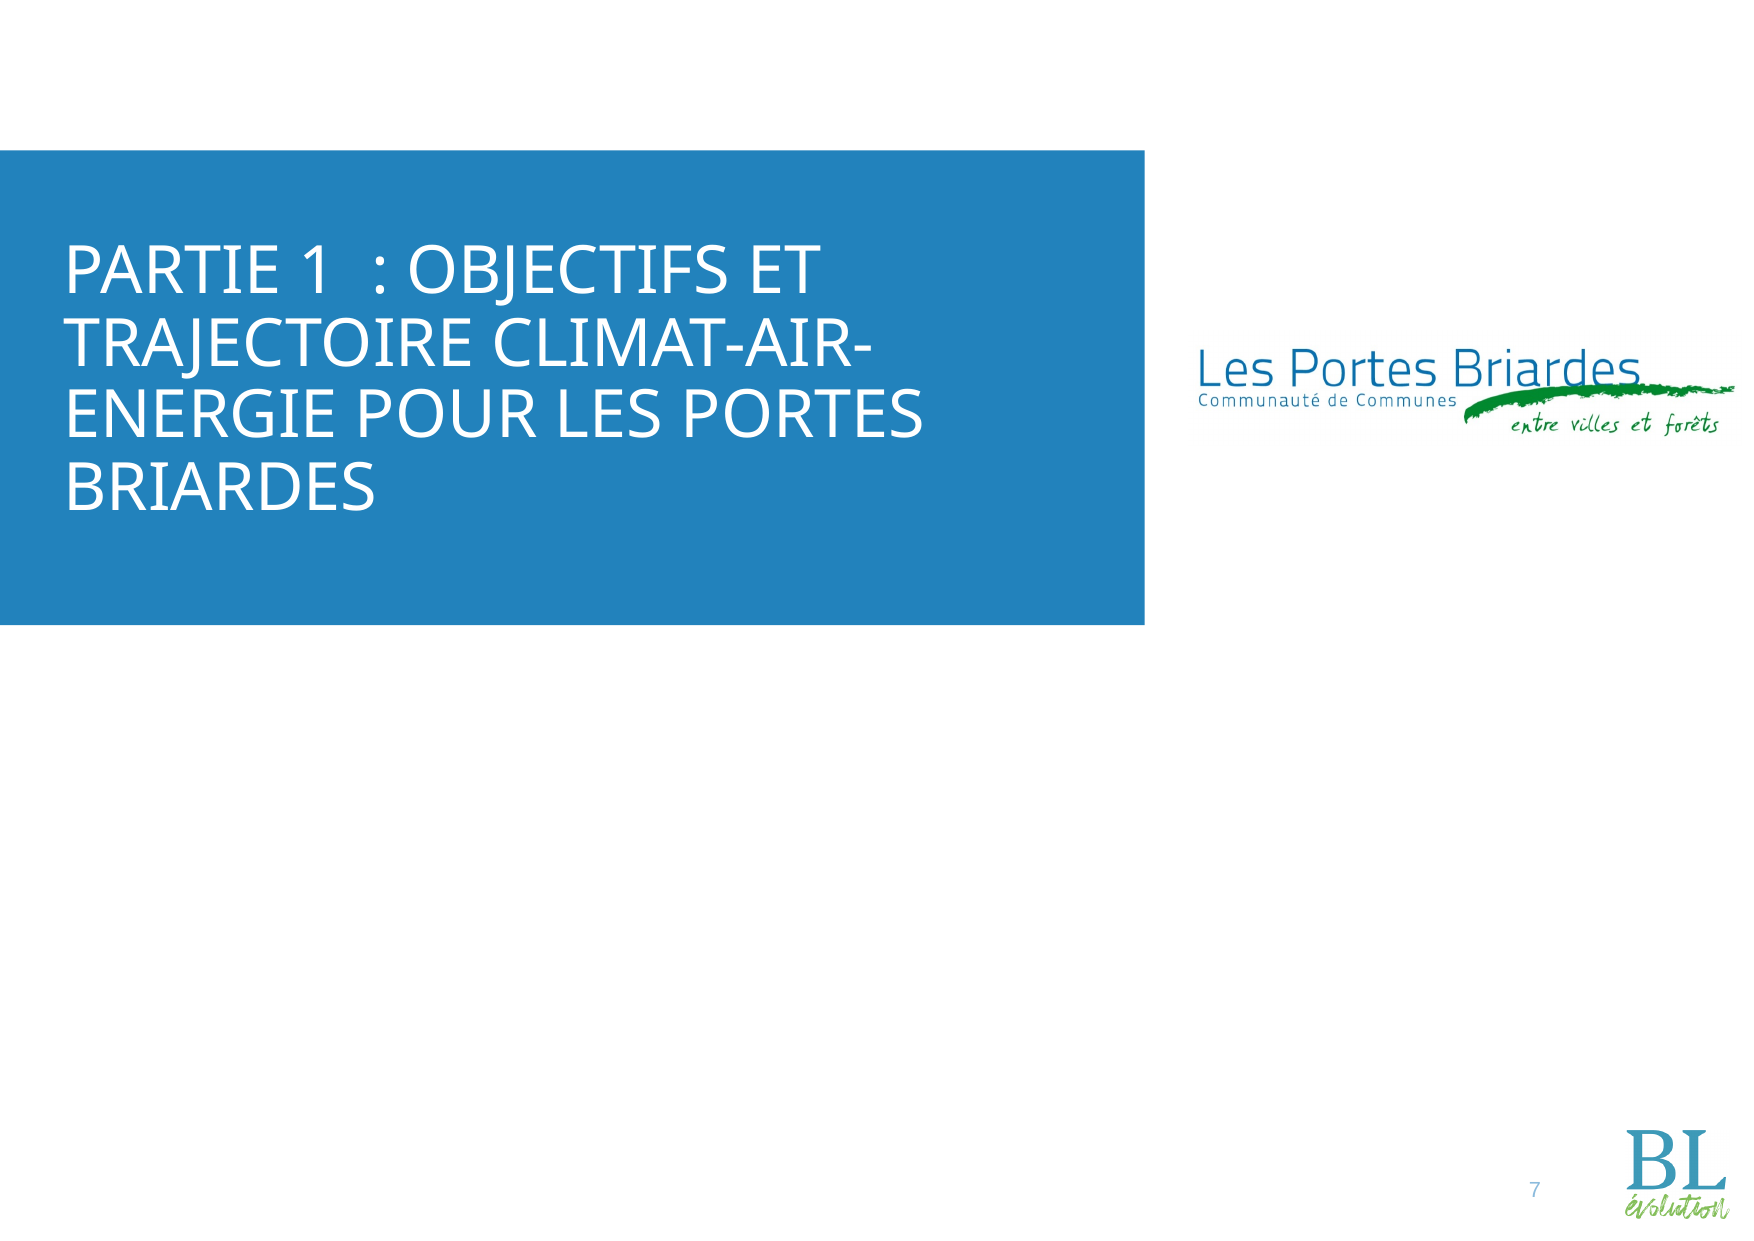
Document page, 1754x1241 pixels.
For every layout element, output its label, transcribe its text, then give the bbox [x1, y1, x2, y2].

picture [1625, 1130, 1730, 1219]
picture [1188, 330, 1742, 446]
slide_number 7 [1464, 1156, 1556, 1222]
title Partie 1 : Objectifs et trajectoire climat-Air-Energie Pour les Portes Briardes [48, 184, 1092, 576]
